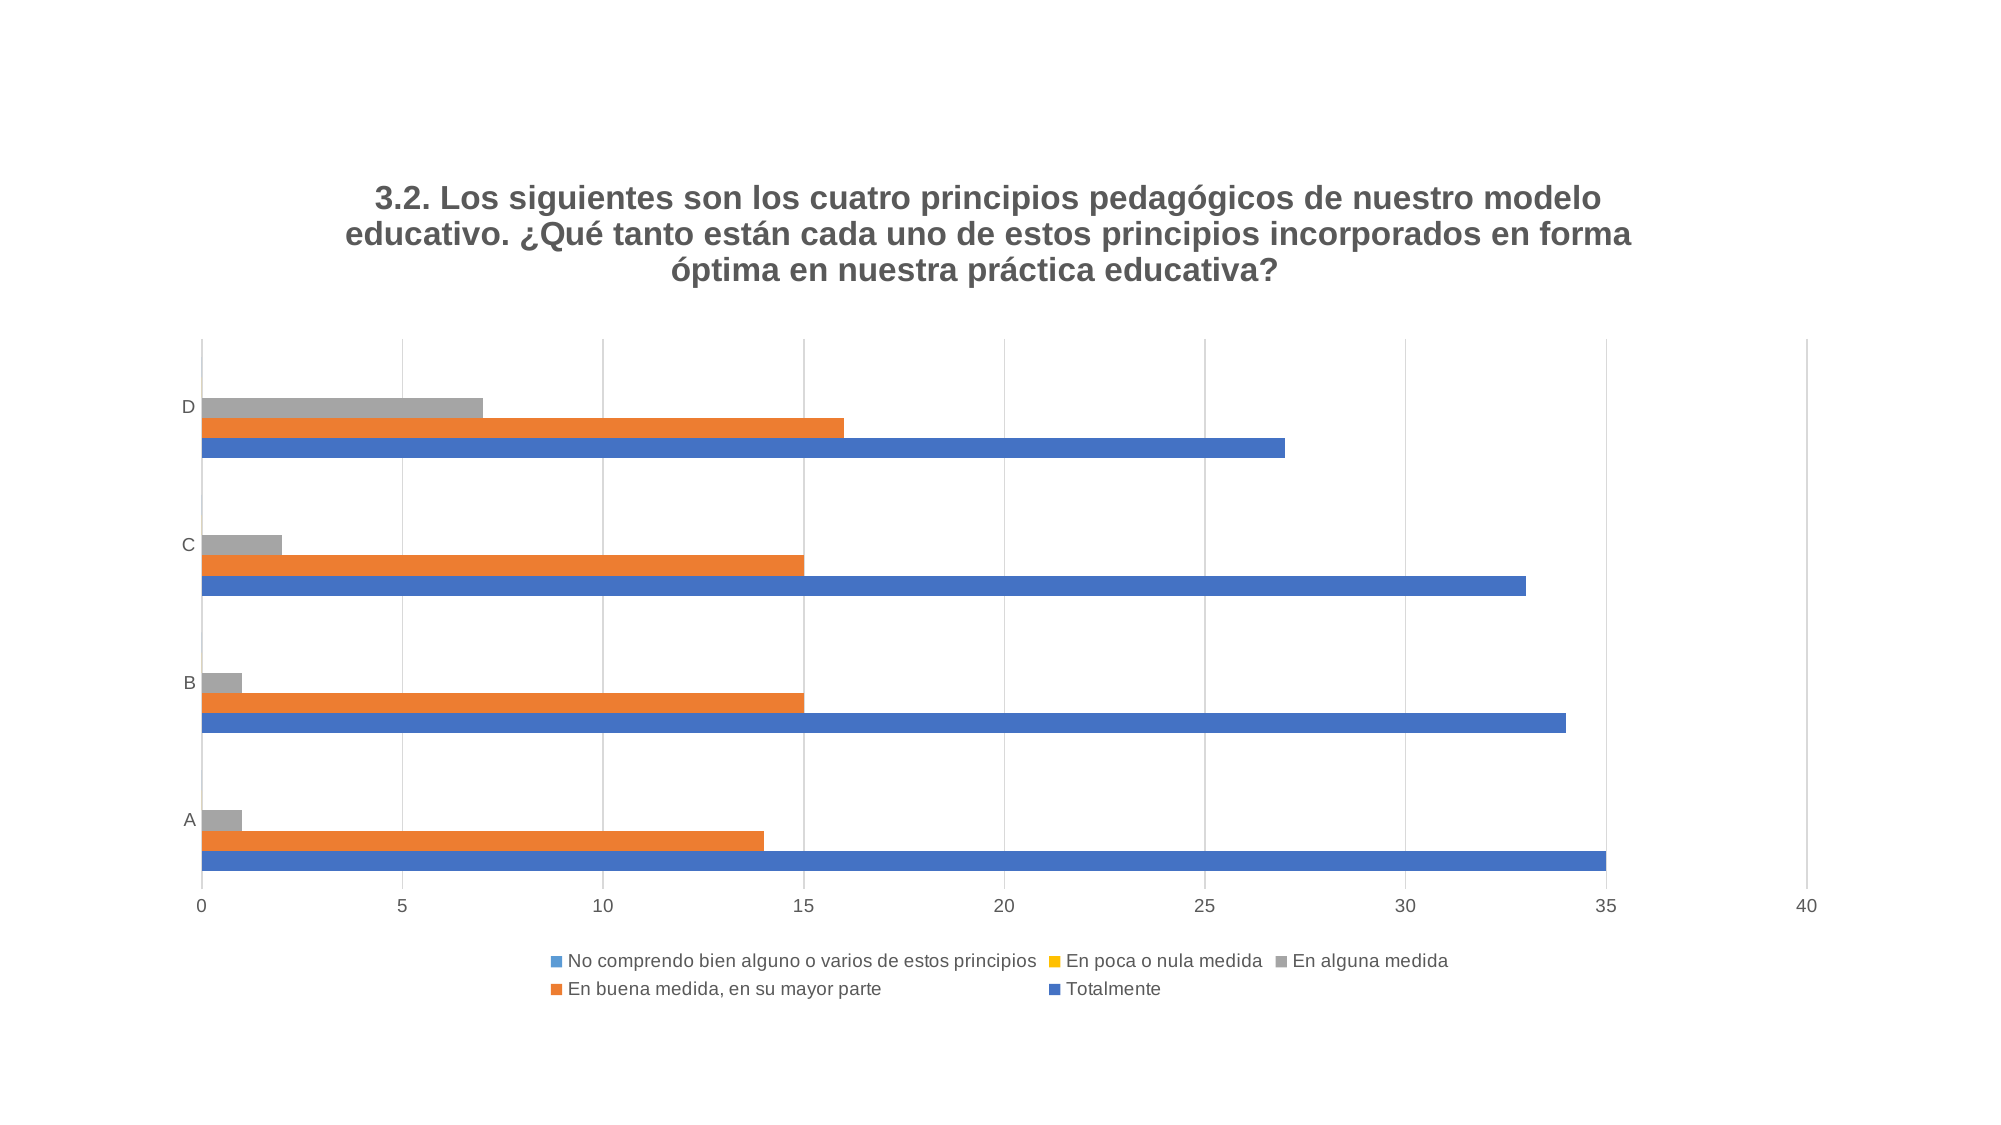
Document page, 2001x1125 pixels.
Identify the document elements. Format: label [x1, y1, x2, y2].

chart [147, 169, 1853, 1007]
